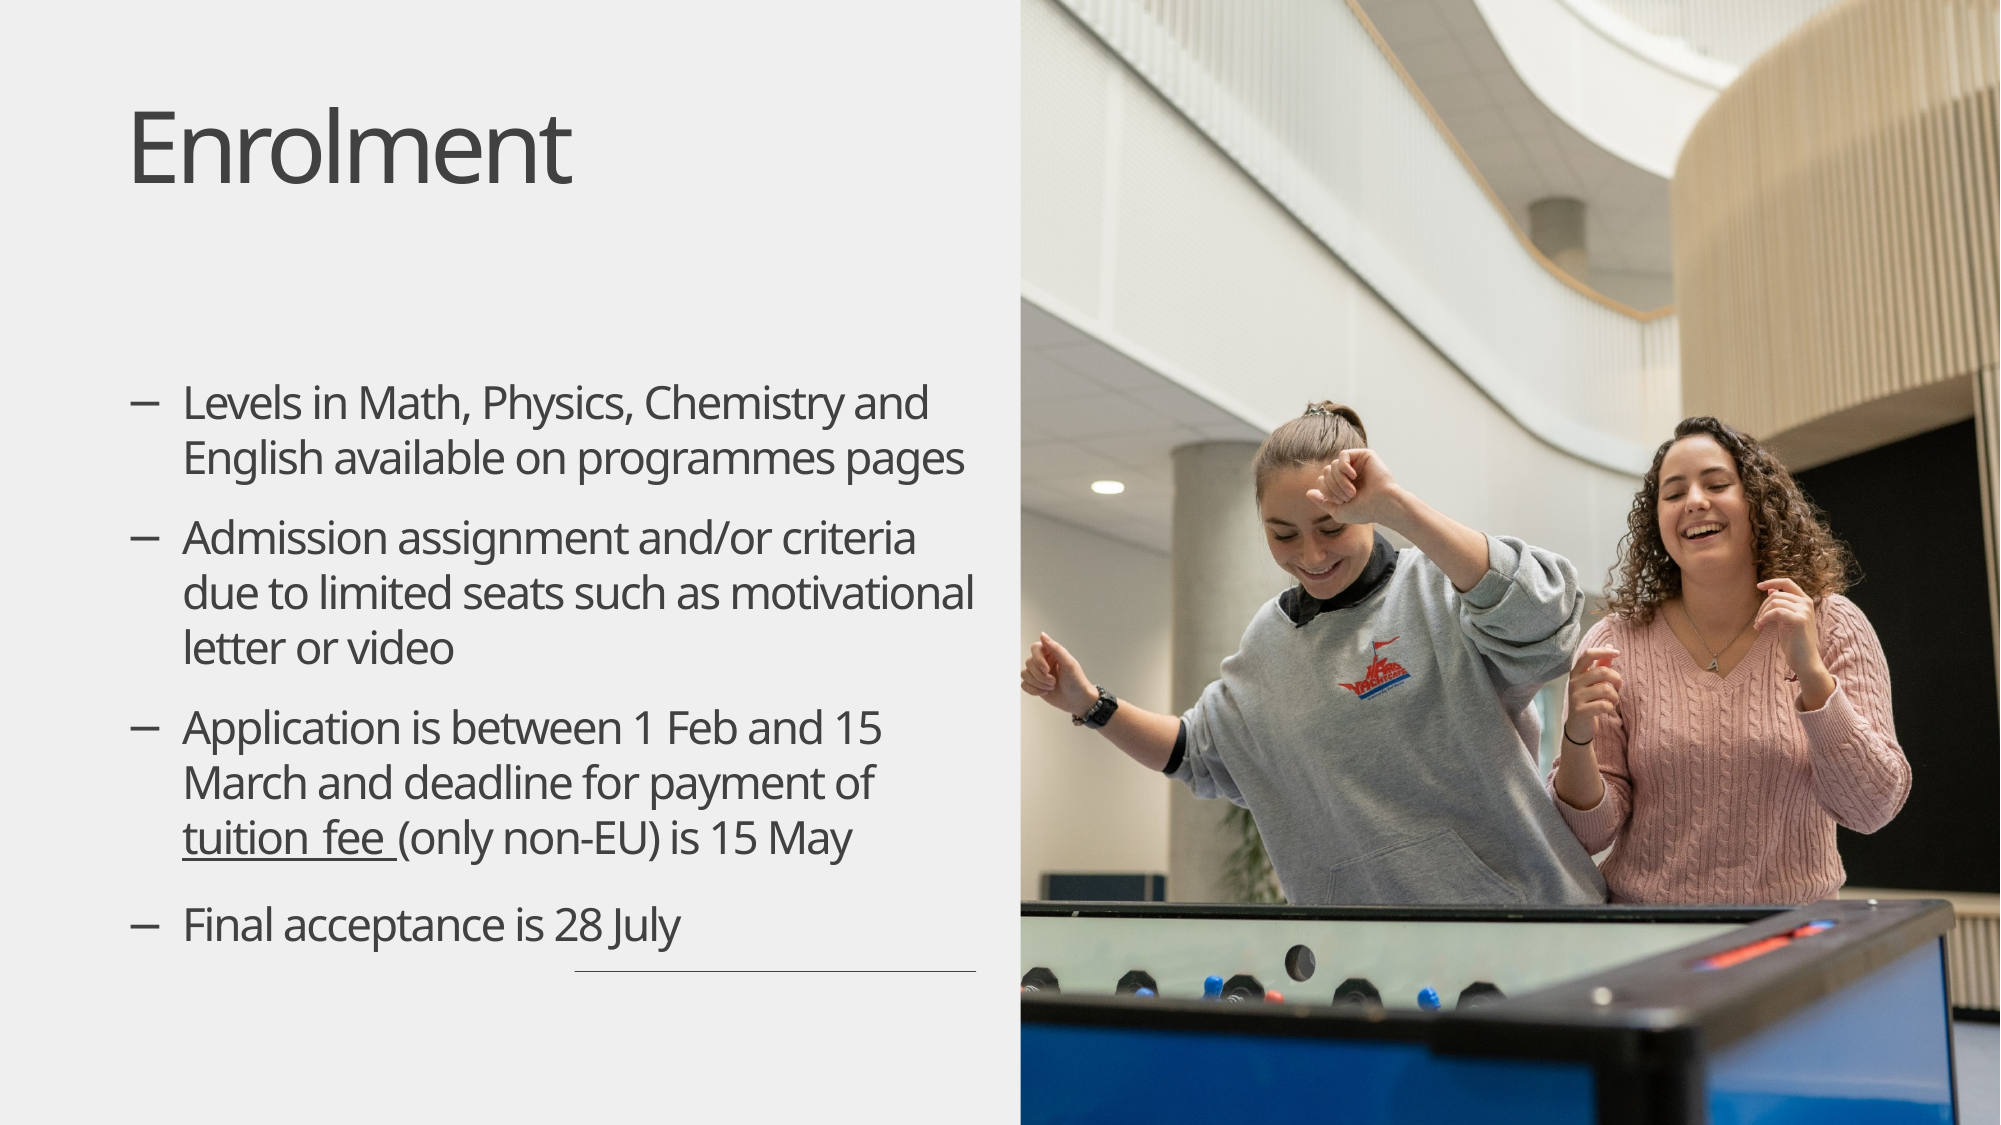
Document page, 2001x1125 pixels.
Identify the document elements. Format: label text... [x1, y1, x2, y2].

footer [574, 971, 977, 1033]
title Enrolment [125, 95, 988, 393]
list Levels in Math, Physics, Chemistry and English available on programmes pages Admission assignment and/or criteria due to limited seats such as motivational letter or video Application is between 1 Feb and 15 March and deadline for payment of tuition fee (only non-EU) is 15 May Final acceptance is 28 July [125, 373, 977, 959]
picture [1020, 0, 2000, 1125]
